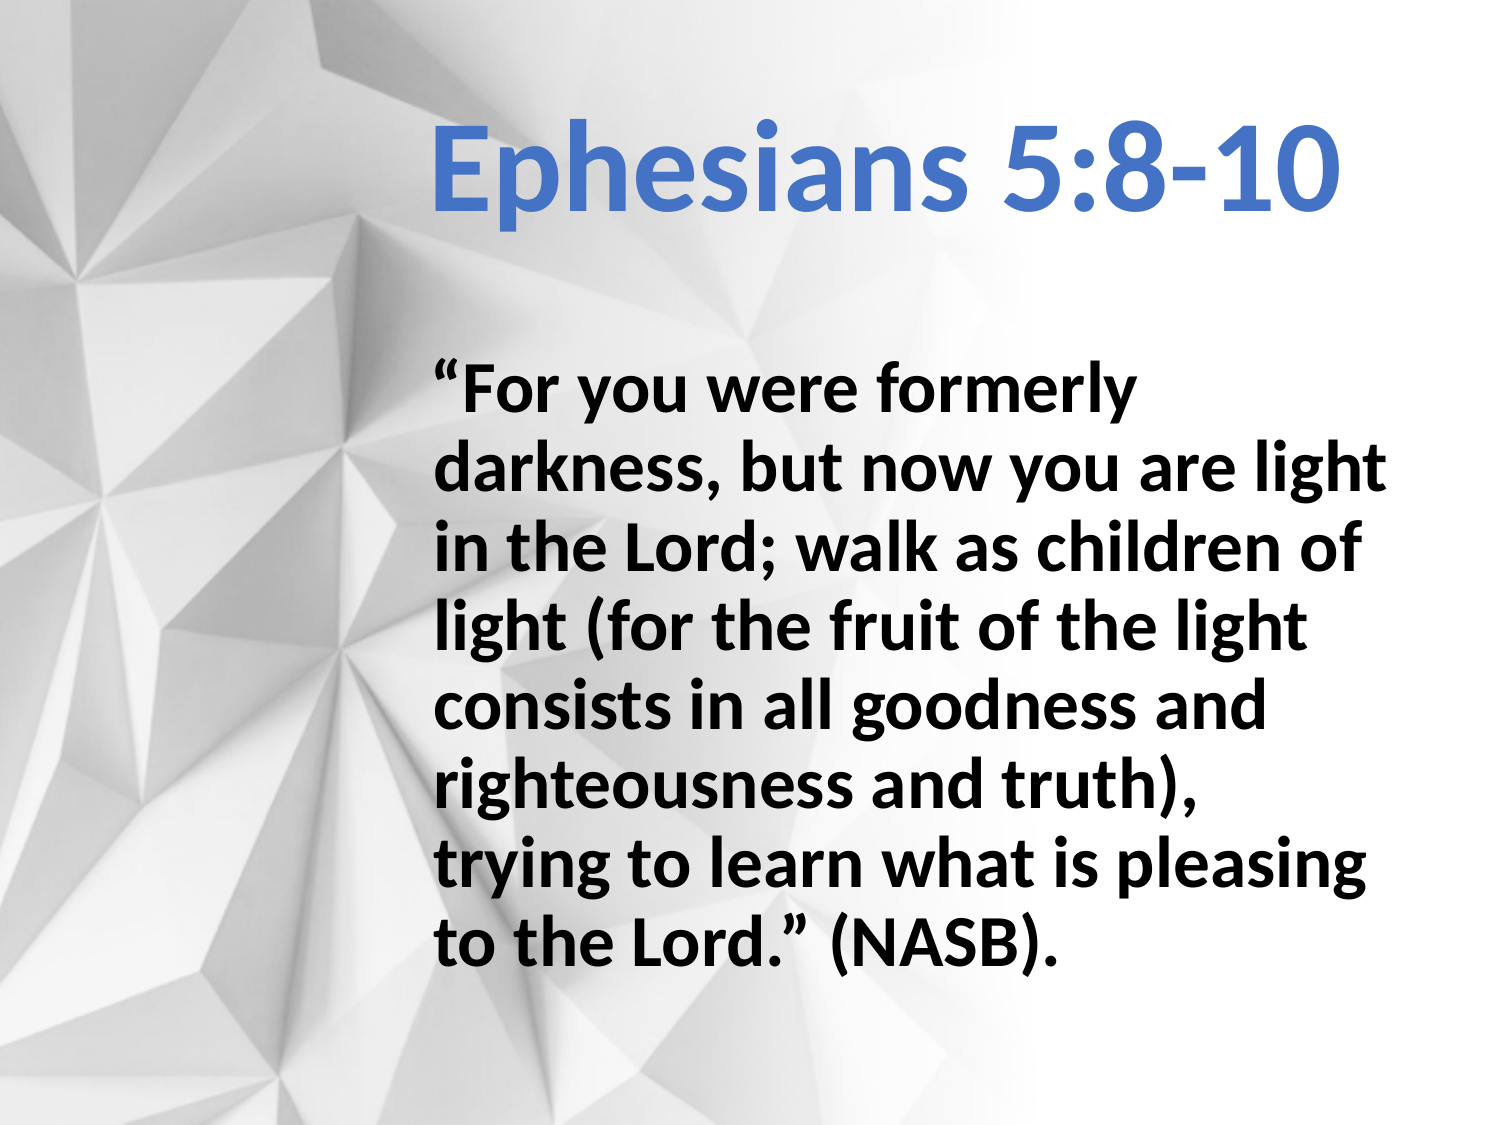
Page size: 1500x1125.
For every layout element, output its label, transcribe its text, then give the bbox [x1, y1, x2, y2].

title Ephesians 5:8-10 [413, 59, 1397, 278]
picture [0, 0, 1500, 1125]
list “For you were formerly darkness, but now you are light in the Lord; walk as children of light (for the fruit of the light consists in all goodness and righteousness and truth), trying to learn what is pleasing to the Lord.” (NASB). [415, 342, 1408, 1061]
